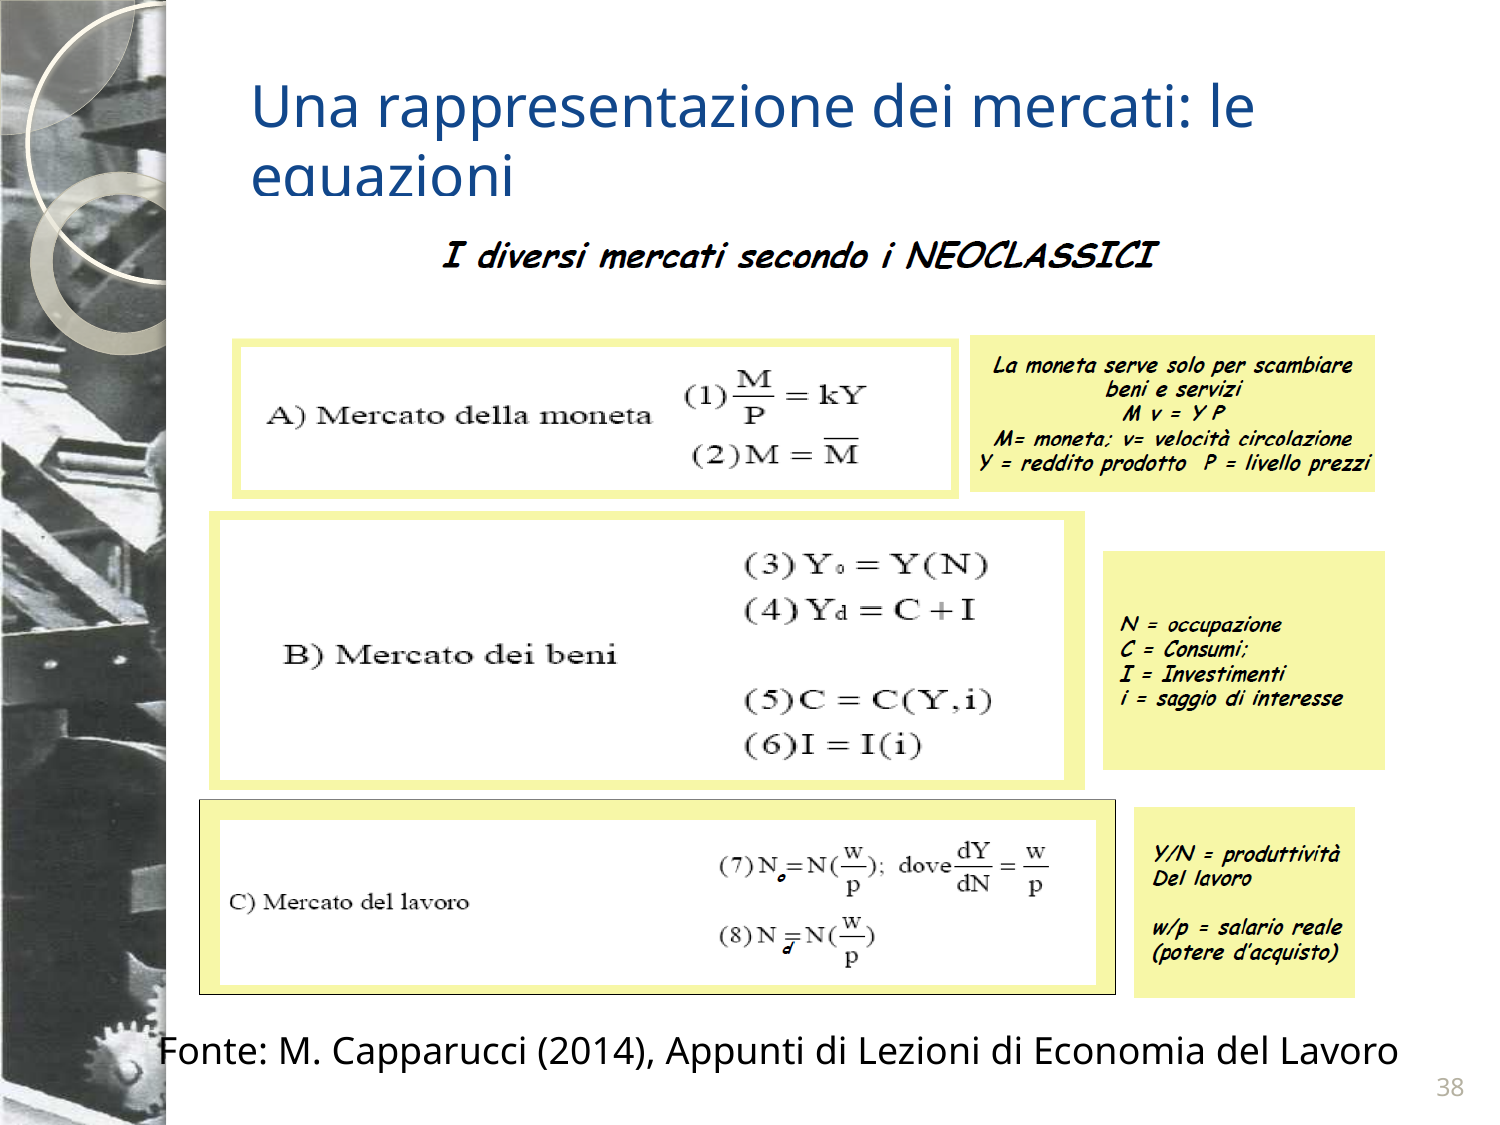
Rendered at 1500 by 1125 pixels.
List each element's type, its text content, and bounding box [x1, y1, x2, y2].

picture [62, 195, 160, 280]
picture [0, 134, 166, 1125]
slide_number 38 [1413, 1034, 1488, 1113]
picture [136, 0, 163, 4]
picture [194, 195, 1388, 1013]
picture [32, 13, 160, 207]
text_box Fonte: M. Capparucci (2014), Appunti di Lezioni di Economia del Lavoro [143, 1019, 1416, 1080]
picture [53, 241, 160, 332]
title Una rappresentazione dei mercati: le equazioni [235, 45, 1466, 233]
